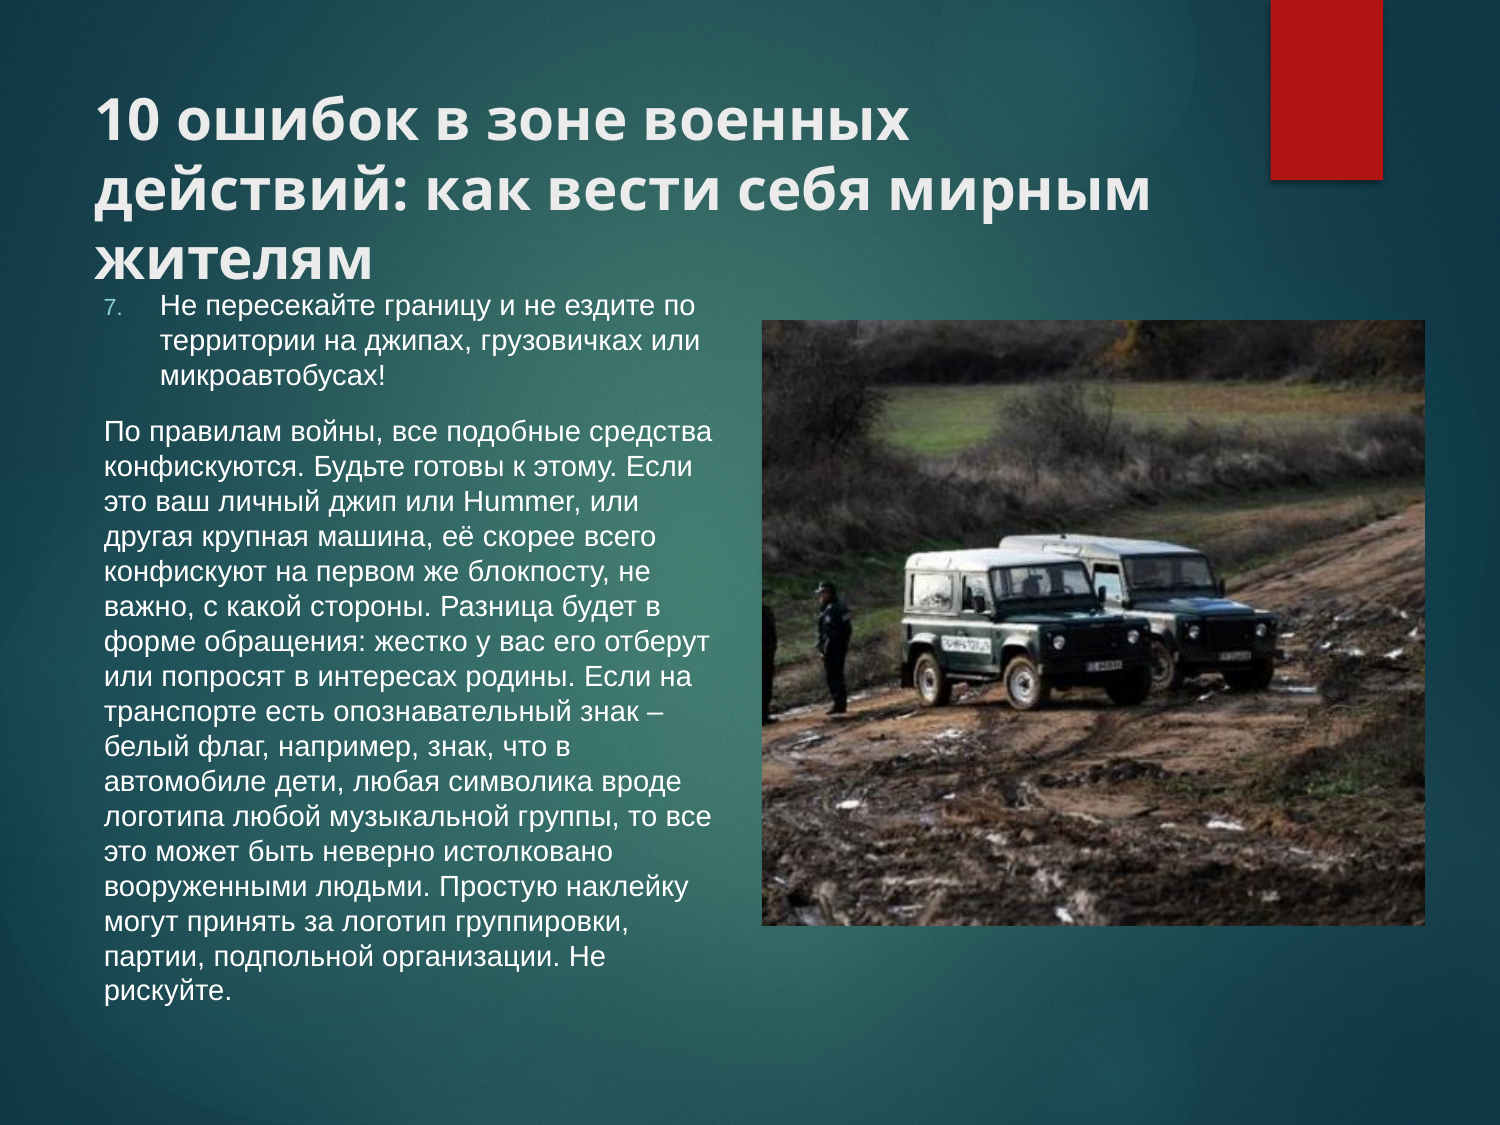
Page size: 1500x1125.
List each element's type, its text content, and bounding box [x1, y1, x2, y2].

list Не пересекайте границу и не ездите по территории на джипах, грузовичках или микроавтобусах! По правилам войны, все подобные средства конфискуются. Будьте готовы к этому. Если это ваш личный джип или Hummer, или другая крупная машина, её скорее всего конфискуют на первом же блокпосту, не важно, с какой стороны. Разница будет в форме обращения: жестко у вас его отберут или попросят в интересах родины. Если на транспорте есть опознавательный знак – белый флаг, например, знак, что в автомобиле дети, любая символика вроде логотипа любой музыкальной группы, то все это может быть неверно истолковано вооруженными людьми. Простую наклейку могут принять за логотип группировки, партии, подпольной организации. Не рискуйте. [69, 279, 733, 1005]
title 10 ошибок в зоне военных действий: как вести себя мирным жителям [79, 74, 1237, 304]
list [761, 320, 1426, 926]
